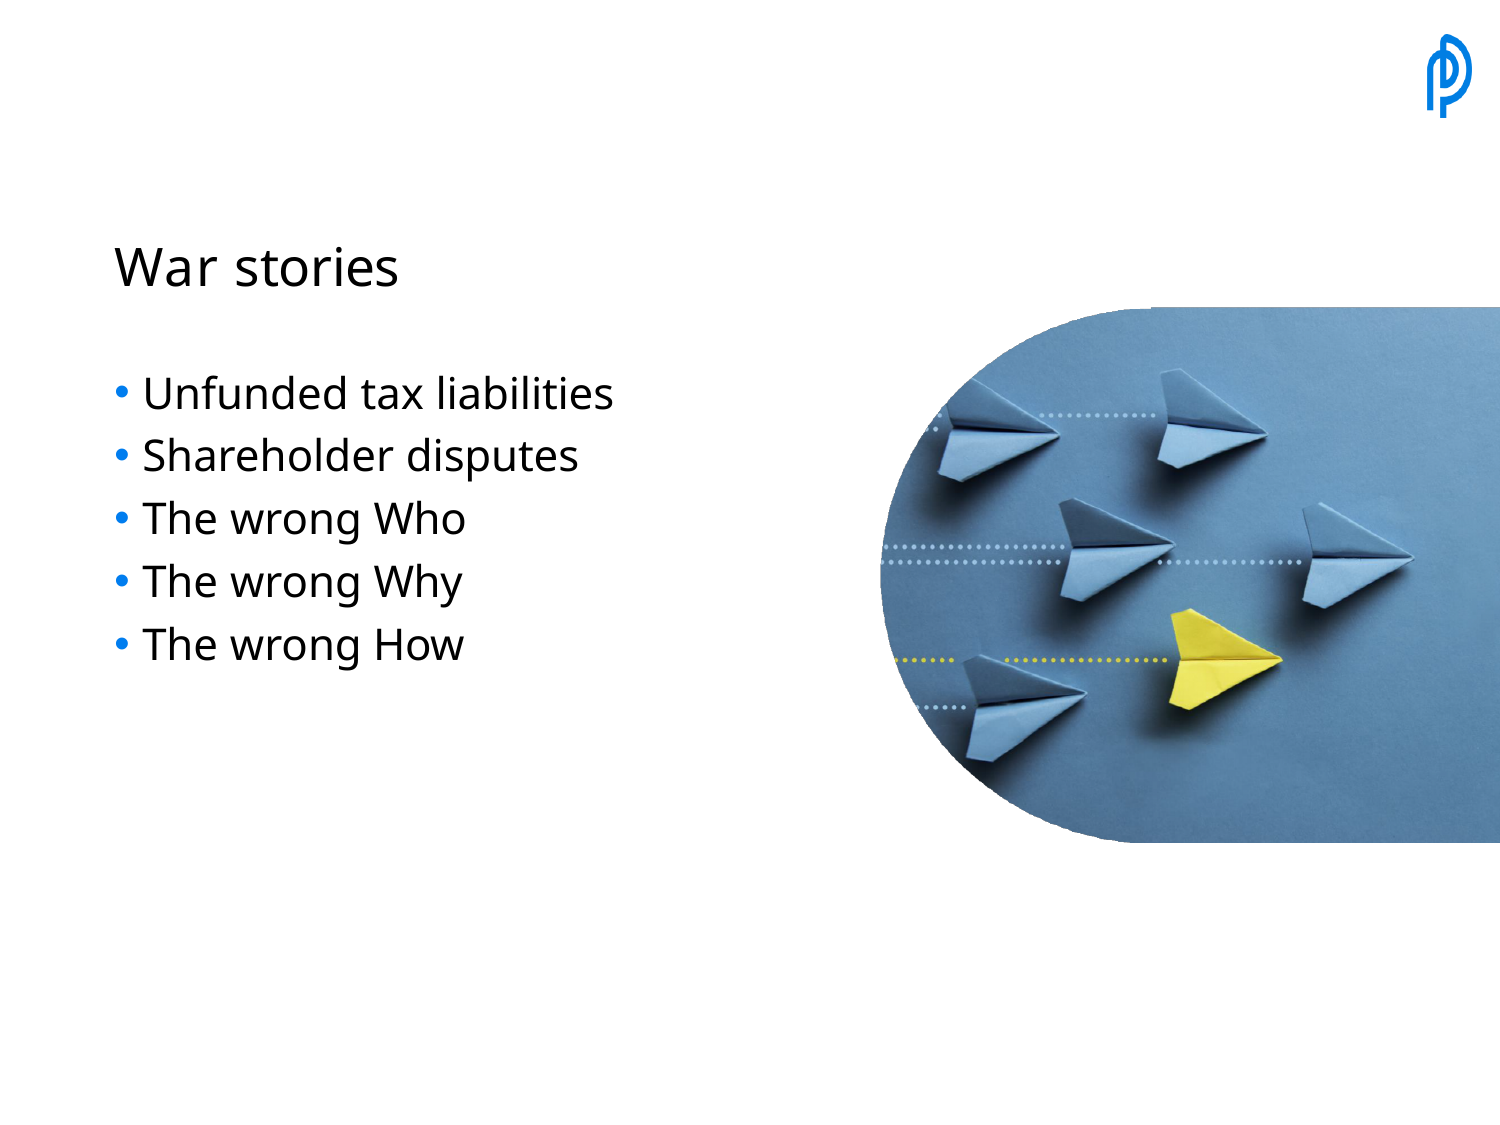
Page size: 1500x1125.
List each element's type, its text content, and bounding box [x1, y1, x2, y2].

picture [880, 305, 1500, 843]
title War stories [112, 231, 402, 353]
text_box Unfunded tax liabilities Shareholder disputes The wrong Who The wrong Why The wrong How [112, 353, 647, 670]
picture [1427, 34, 1472, 118]
